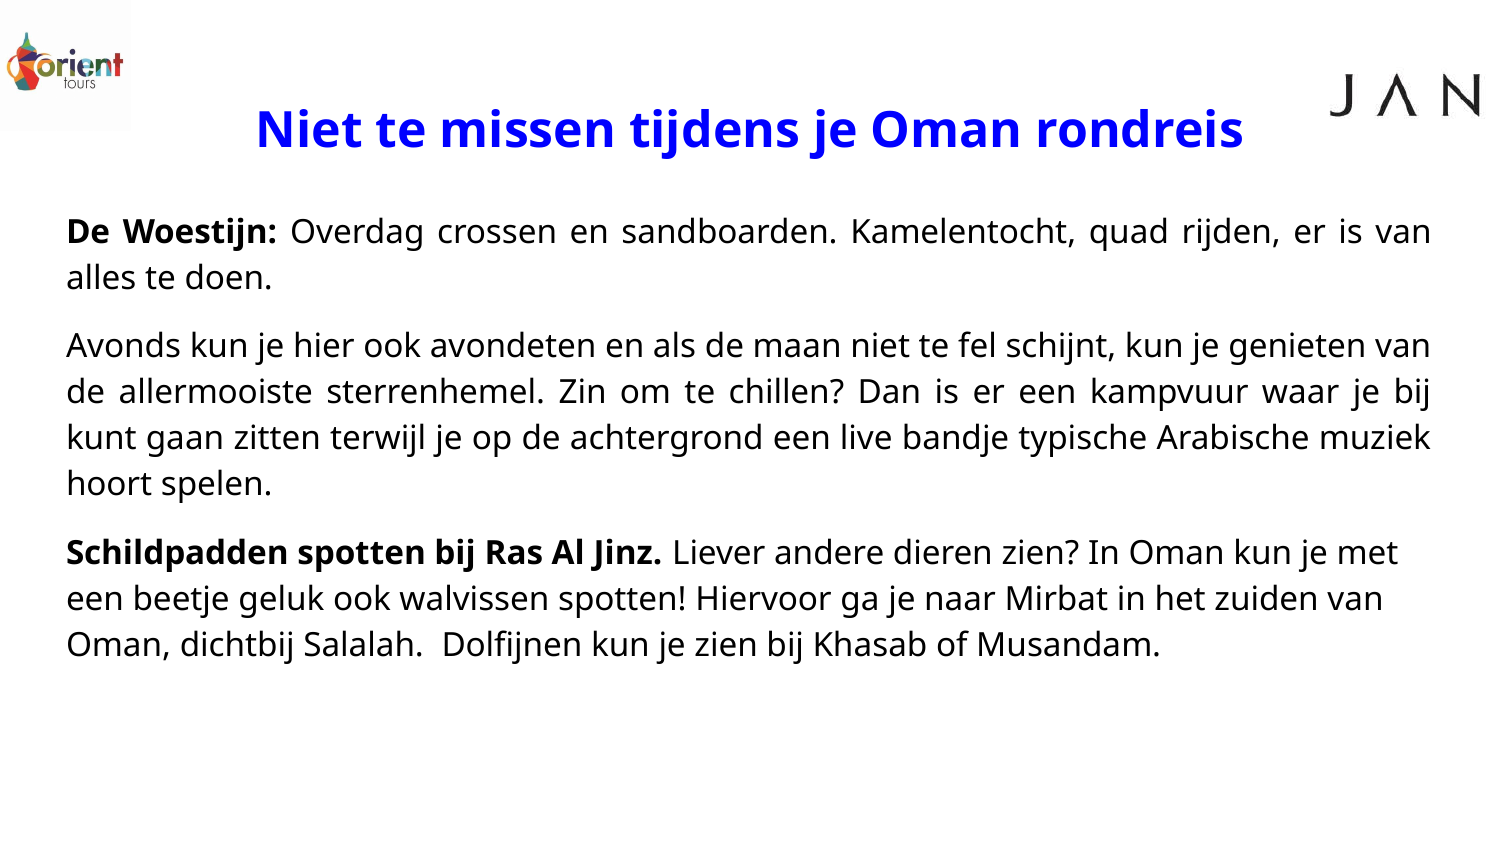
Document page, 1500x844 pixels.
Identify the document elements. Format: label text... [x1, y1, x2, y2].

picture [1314, 0, 1500, 186]
title Niet te missen tijdens je Oman rondreis [51, 72, 1309, 167]
list De Woestijn: Overdag crossen en sandboarden. Kamelentocht, quad rijden, er is van alles te doen. Avonds kun je hier ook avondeten en als de maan niet te fel schijnt, kun je genieten van de allermooiste sterrenhemel. Zin om te chillen? Dan is er een kampvuur waar je bij kunt gaan zitten terwijl je op de achtergrond een live bandje typische Arabische muziek hoort spelen. Schildpadden spotten bij Ras Al Jinz. Liever andere dieren zien? In Oman kun je met een beetje geluk ook walvissen spotten! Hiervoor ga je naar Mirbat in het zuiden van Oman, dichtbij Salalah. Dolfijnen kun je zien bij Khasab of Musandam. [51, 189, 1449, 750]
picture [0, 0, 131, 131]
